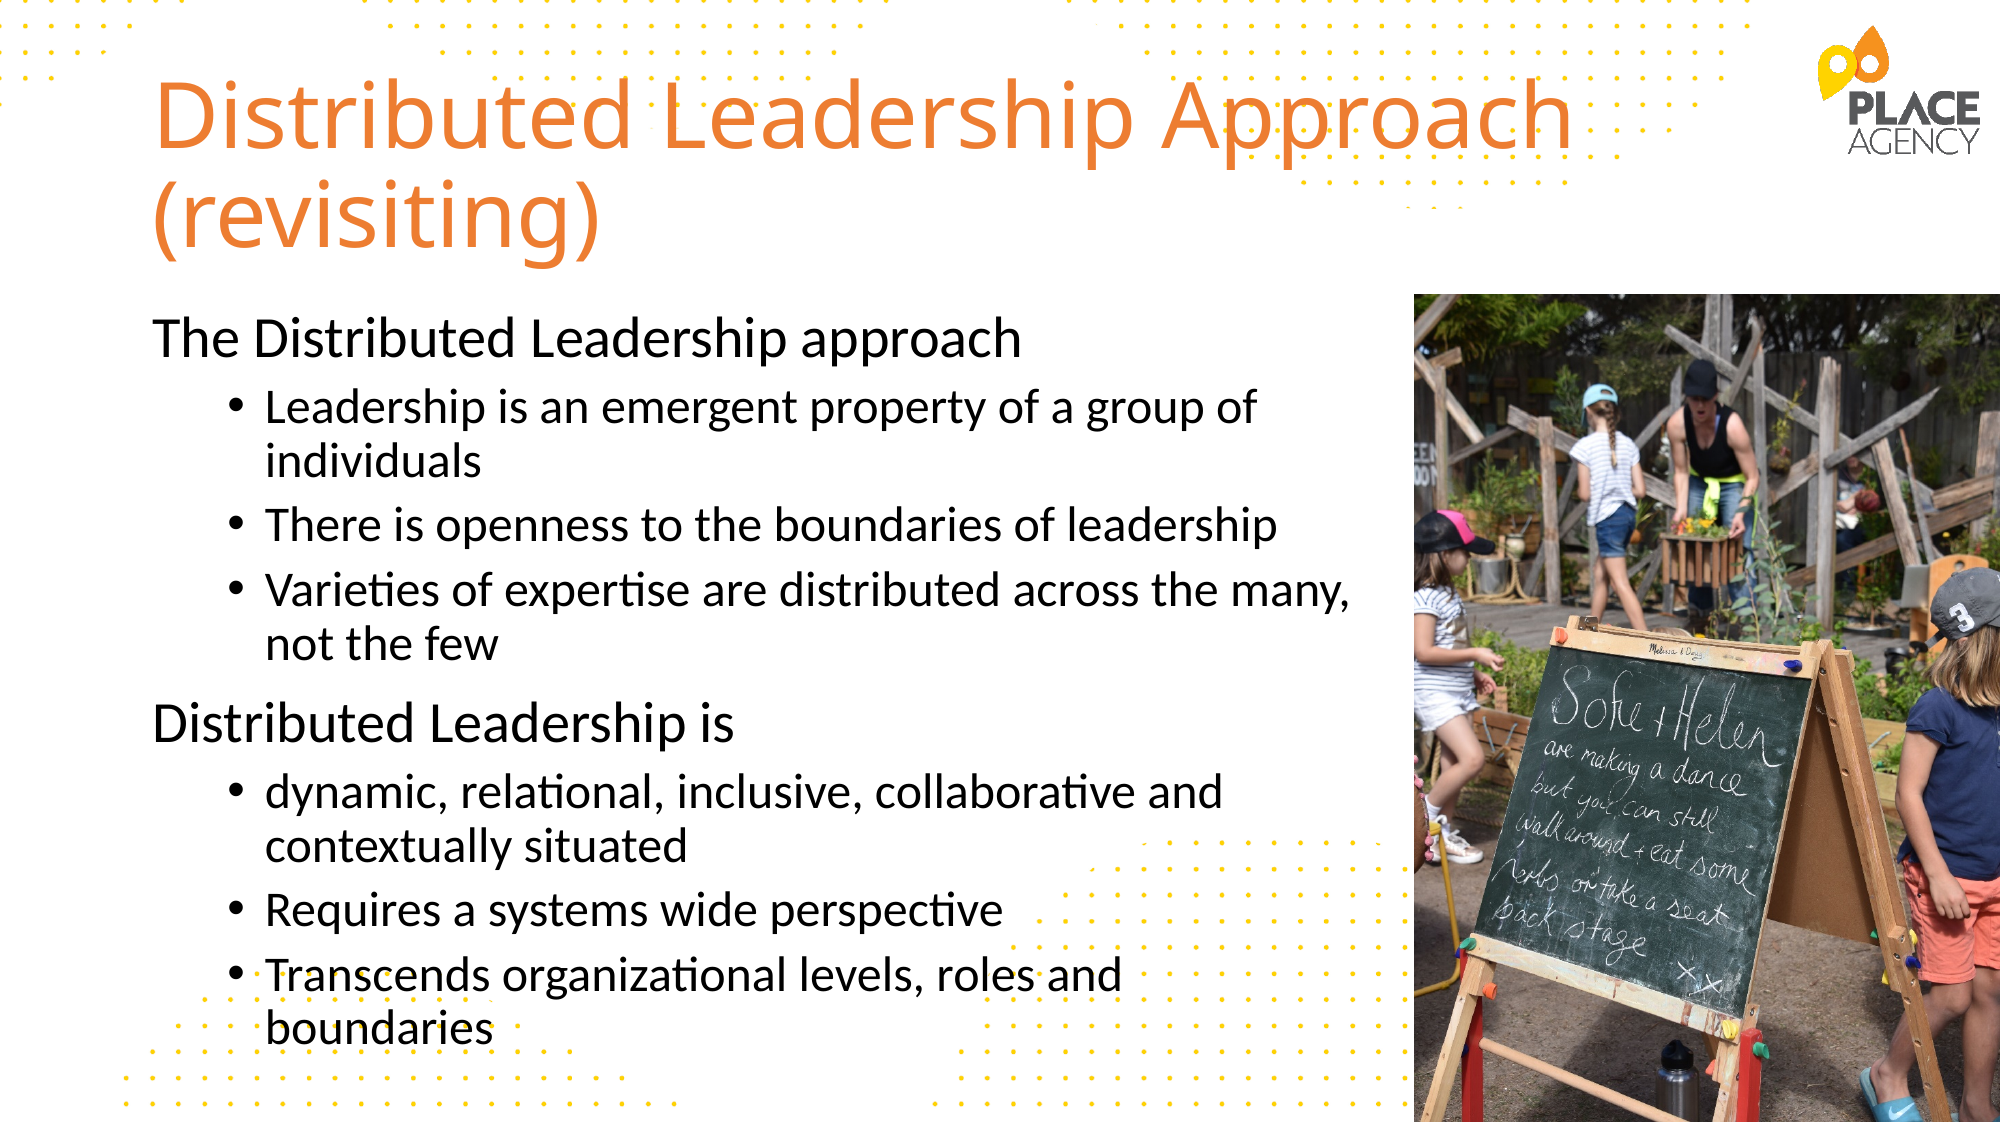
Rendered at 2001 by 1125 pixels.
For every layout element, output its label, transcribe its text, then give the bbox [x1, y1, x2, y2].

picture [0, 0, 2000, 1125]
list The Distributed Leadership approach Leadership is an emergent property of a group of individuals There is openness to the boundaries of leadership Varieties of expertise are distributed across the many, not the few Distributed Leadership is dynamic, relational, inclusive, collaborative and contextually situated Requires a systems wide perspective Transcends organizational levels, roles and boundaries [137, 299, 1377, 1014]
title Distributed Leadership Approach (revisiting) [137, 59, 1863, 278]
